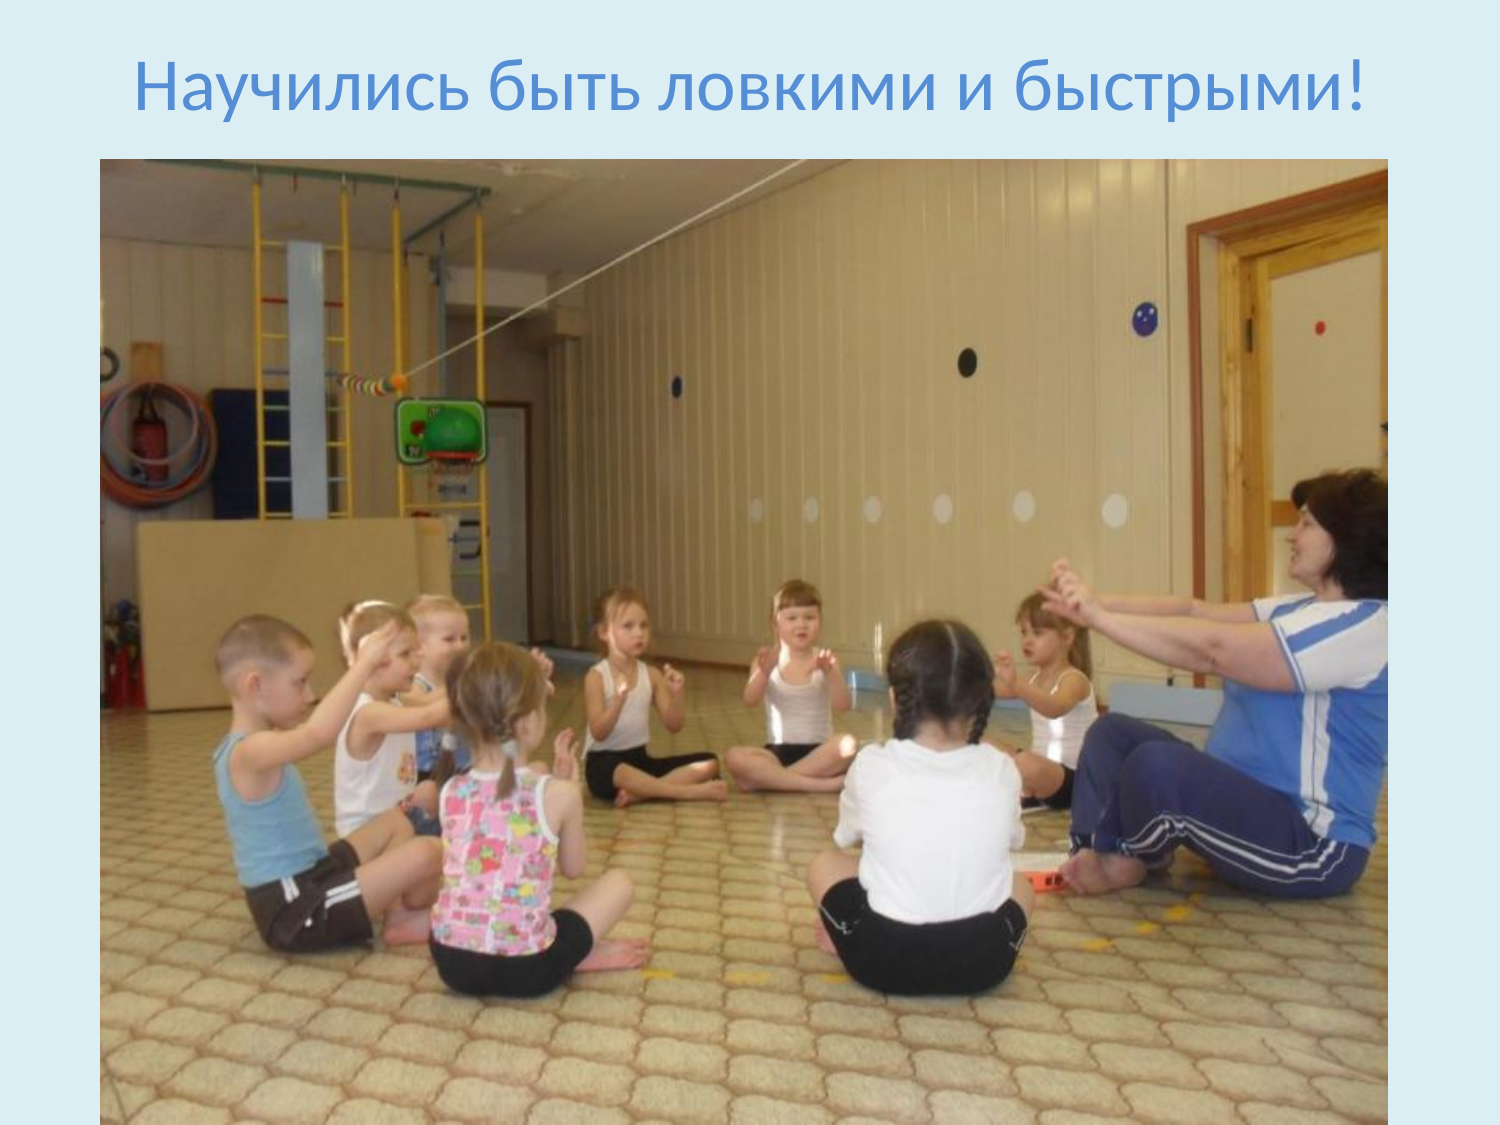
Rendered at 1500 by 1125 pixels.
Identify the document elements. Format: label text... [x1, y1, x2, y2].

picture [99, 158, 1388, 1125]
title Научились быть ловкими и быстрыми! [76, 0, 1428, 162]
